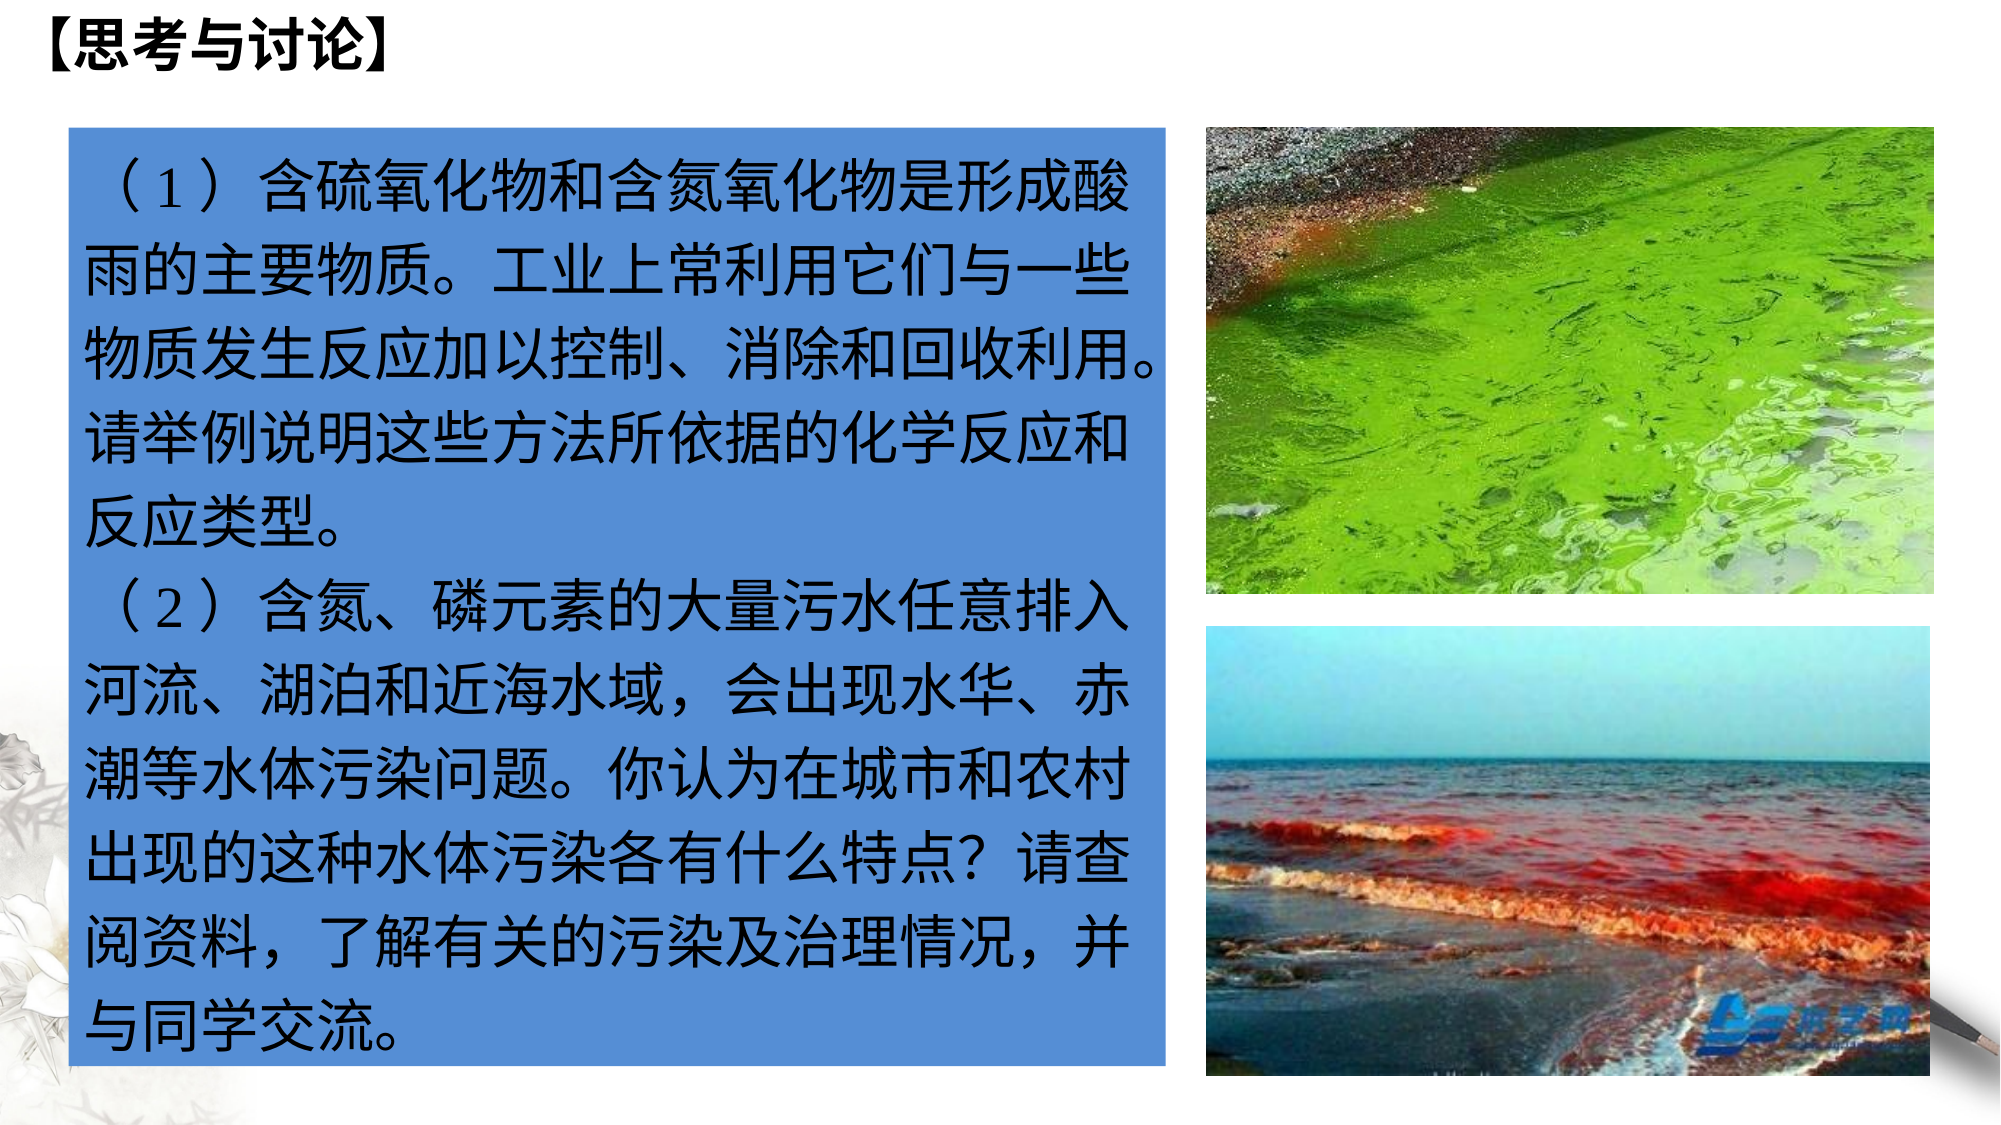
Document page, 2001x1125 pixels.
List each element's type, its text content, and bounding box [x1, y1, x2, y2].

text_box 【思考与讨论】 [0, 0, 657, 92]
text_box （1）含硫氧化物和含氮氧化物是形成酸雨的主要物质。工业上常利用它们与一些物质发生反应加以控制、消除和回收利用。请举例说明这些方法所依据的化学反应和反应类型。 （2）含氮、磷元素的大量污水任意排入河流、湖泊和近海水域，会出现水华、赤潮等水体污染问题。你认为在城市和农村出现的这种水体污染各有什么特点？请查阅资料，了解有关的污染及治理情况，并与同学交流。 [68, 127, 1166, 1067]
picture [0, 0, 2001, 1125]
